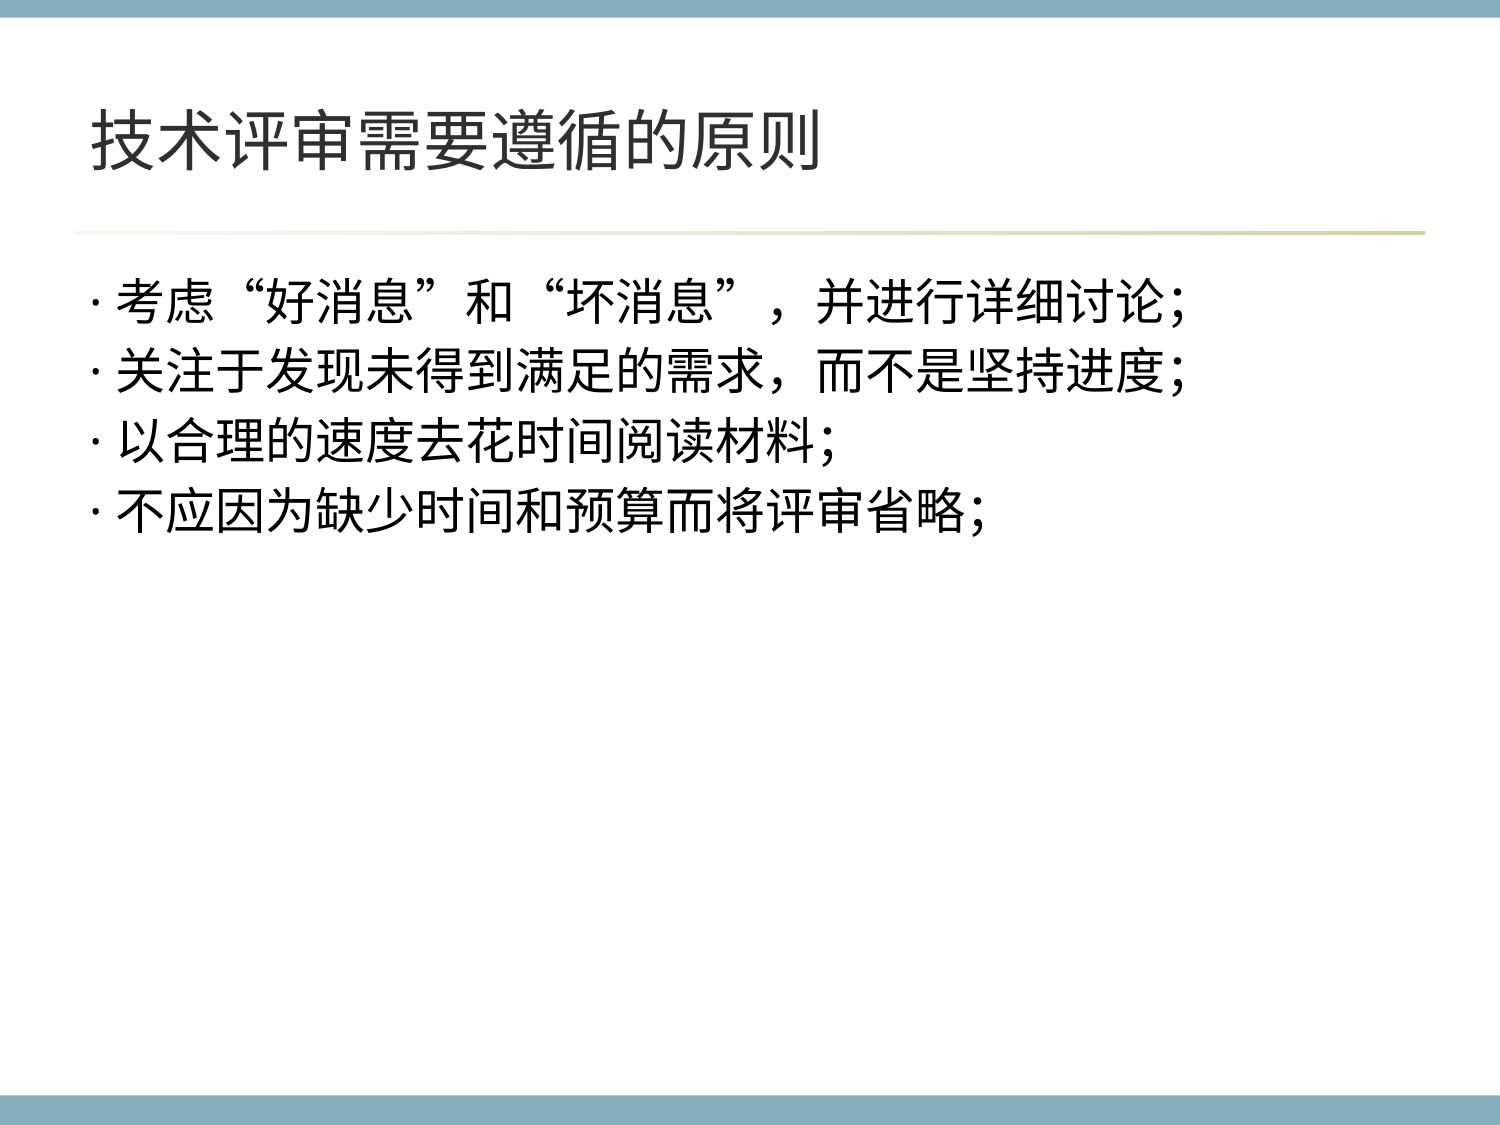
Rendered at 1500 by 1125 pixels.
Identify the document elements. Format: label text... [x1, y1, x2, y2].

title 技术评审需要遵循的原则 [75, 45, 1425, 233]
list ·考虑“好消息”和“坏消息”，并进行详细讨论； ·关注于发现未得到满足的需求，而不是坚持进度； ·以合理的速度去花时间阅读材料； ·不应因为缺少时间和预算而将评审省略； [75, 262, 1425, 668]
